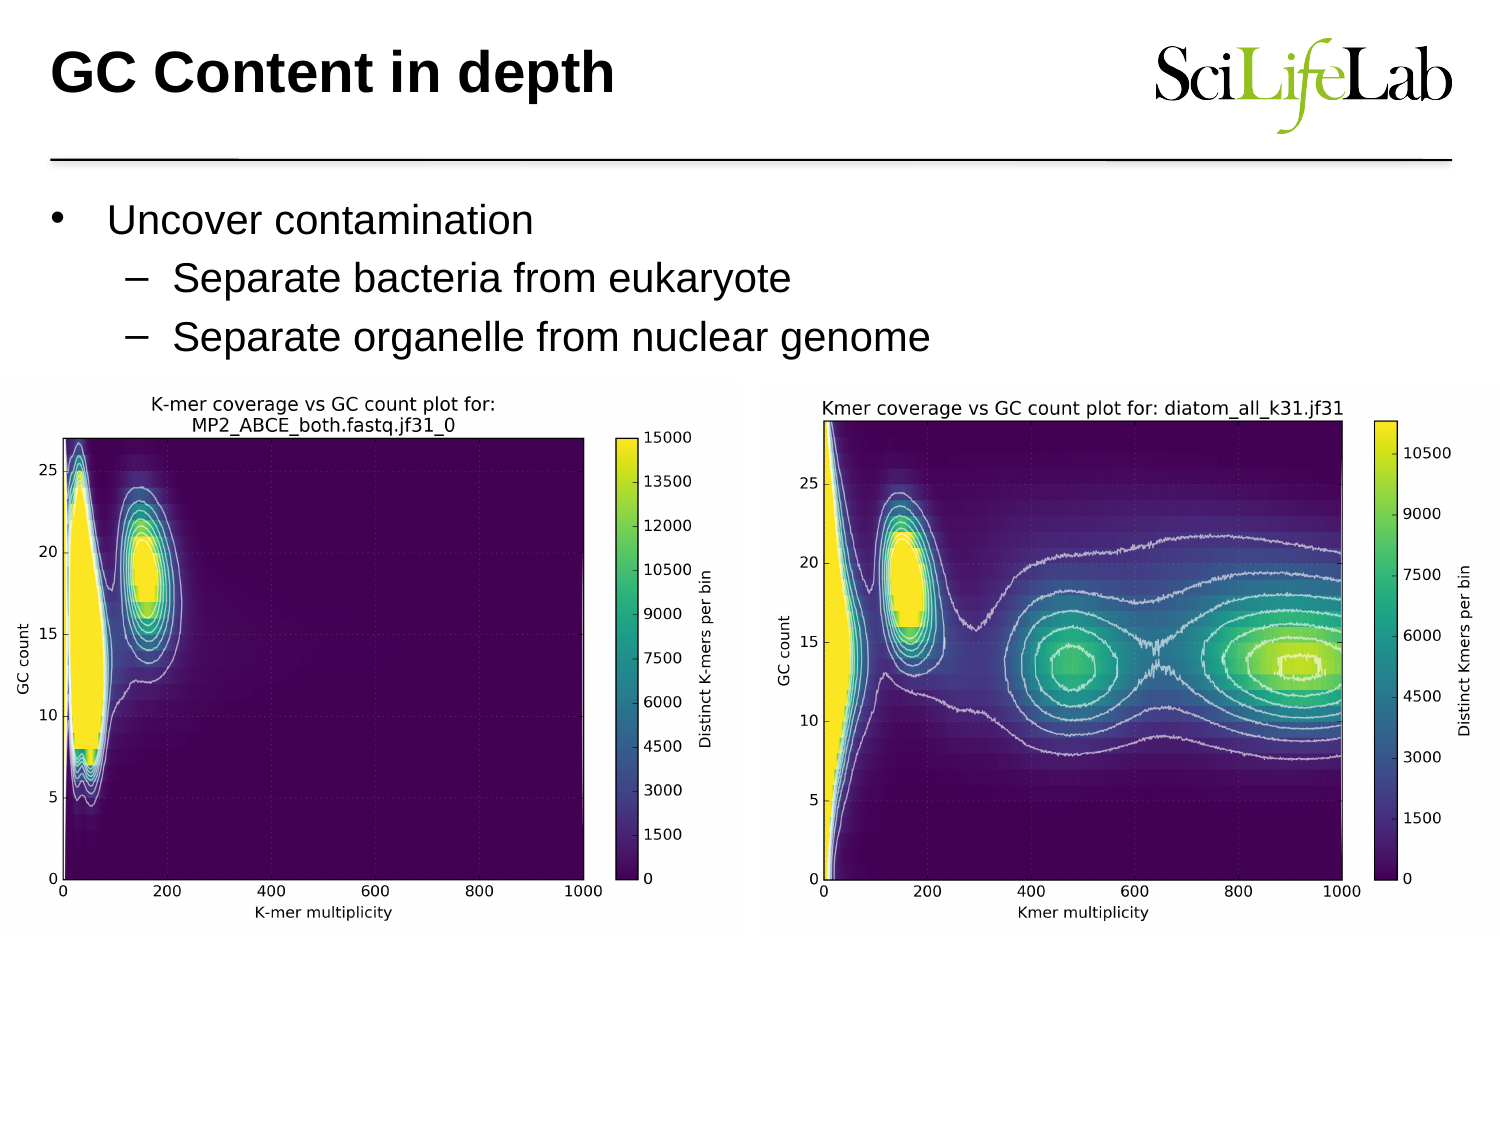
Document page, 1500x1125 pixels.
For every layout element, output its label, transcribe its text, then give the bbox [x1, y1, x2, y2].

list Uncover contamination Separate bacteria from eukaryote Separate organelle from nuclear genome [50, 192, 1452, 1005]
picture [761, 383, 1500, 939]
title GC Content in depth [50, 34, 1452, 139]
picture [0, 381, 742, 938]
